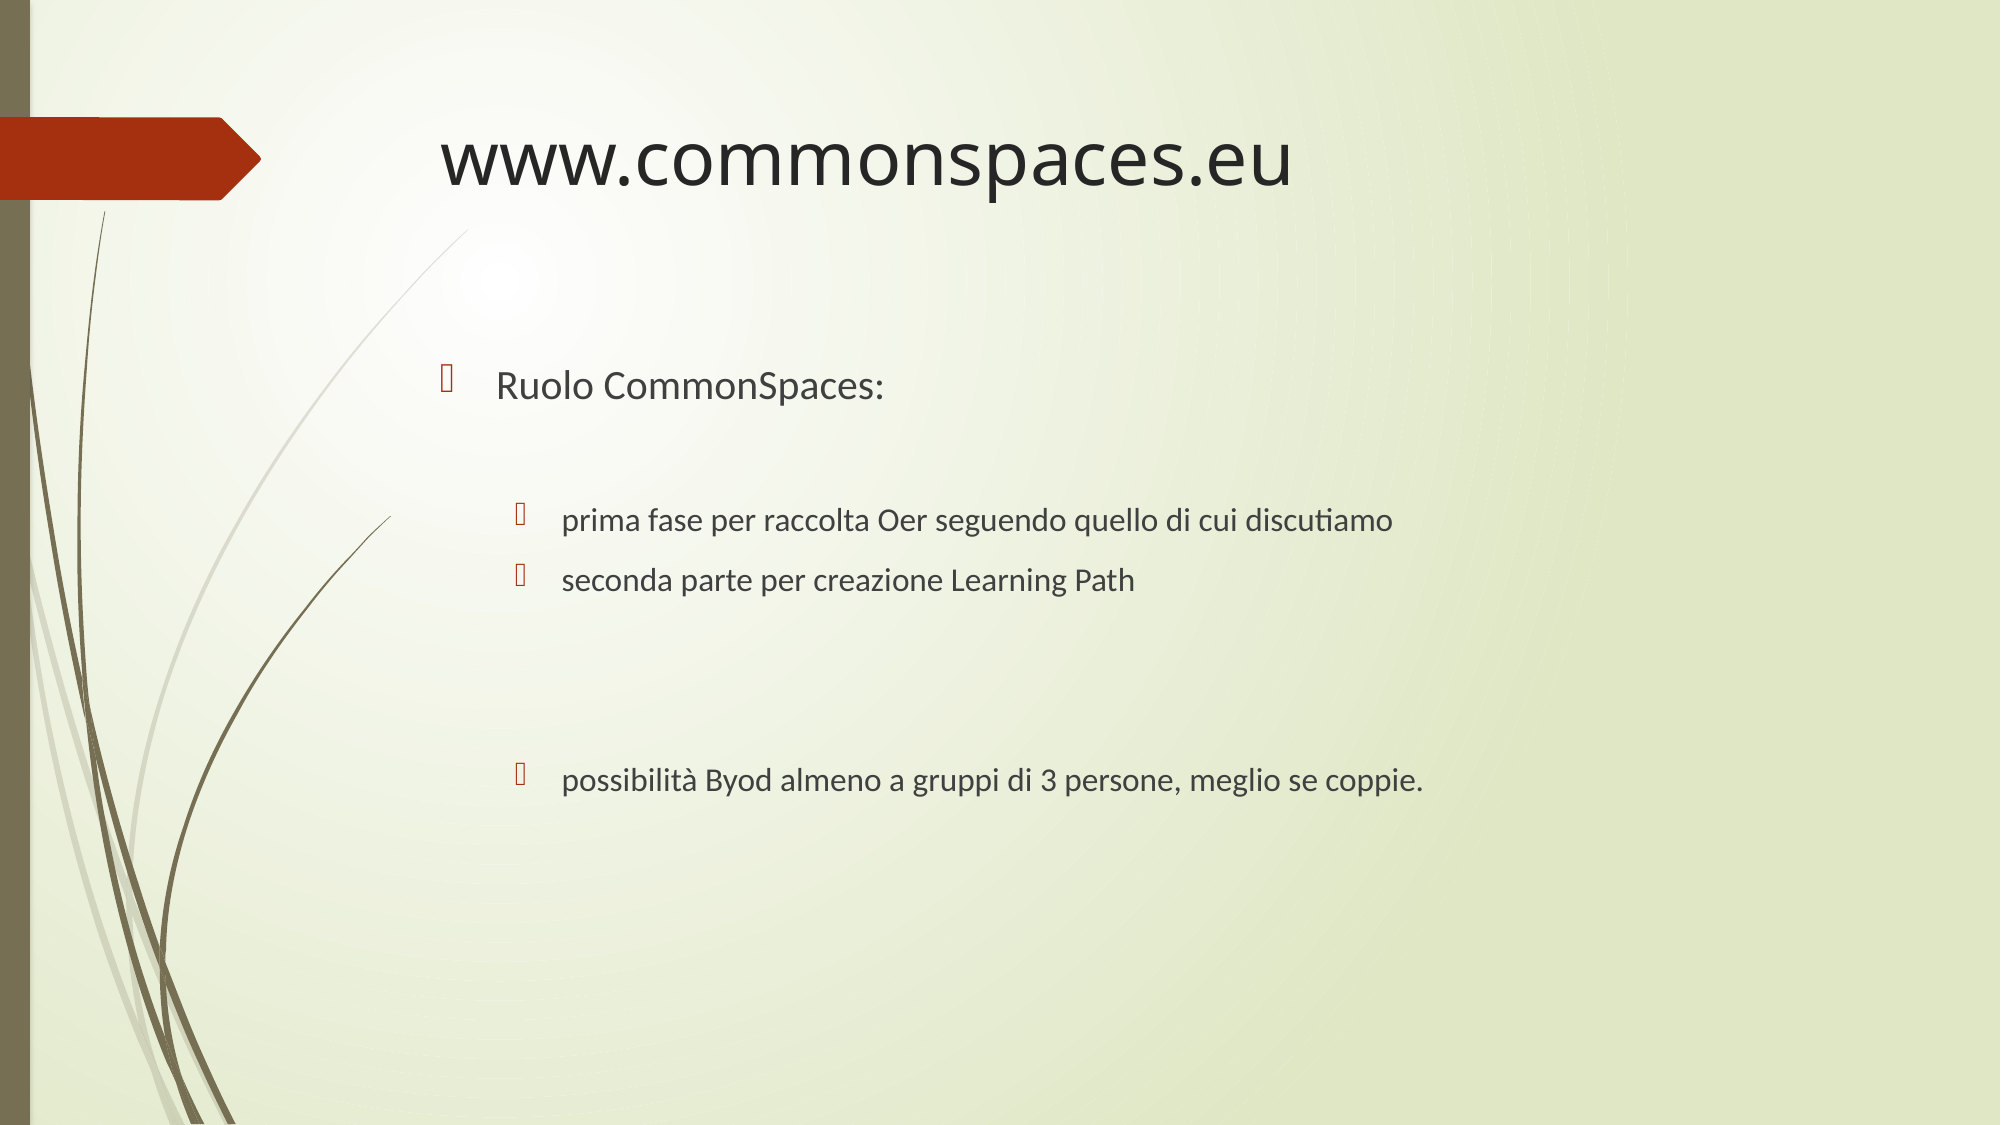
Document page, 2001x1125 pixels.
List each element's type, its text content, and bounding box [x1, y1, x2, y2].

list Ruolo CommonSpaces: prima fase per raccolta Oer seguendo quello di cui discutiamo seconda parte per creazione Learning Path possibilità Byod almeno a gruppi di 3 persone, meglio se coppie. [424, 350, 1888, 970]
title www.commonspaces.eu [425, 102, 1888, 313]
